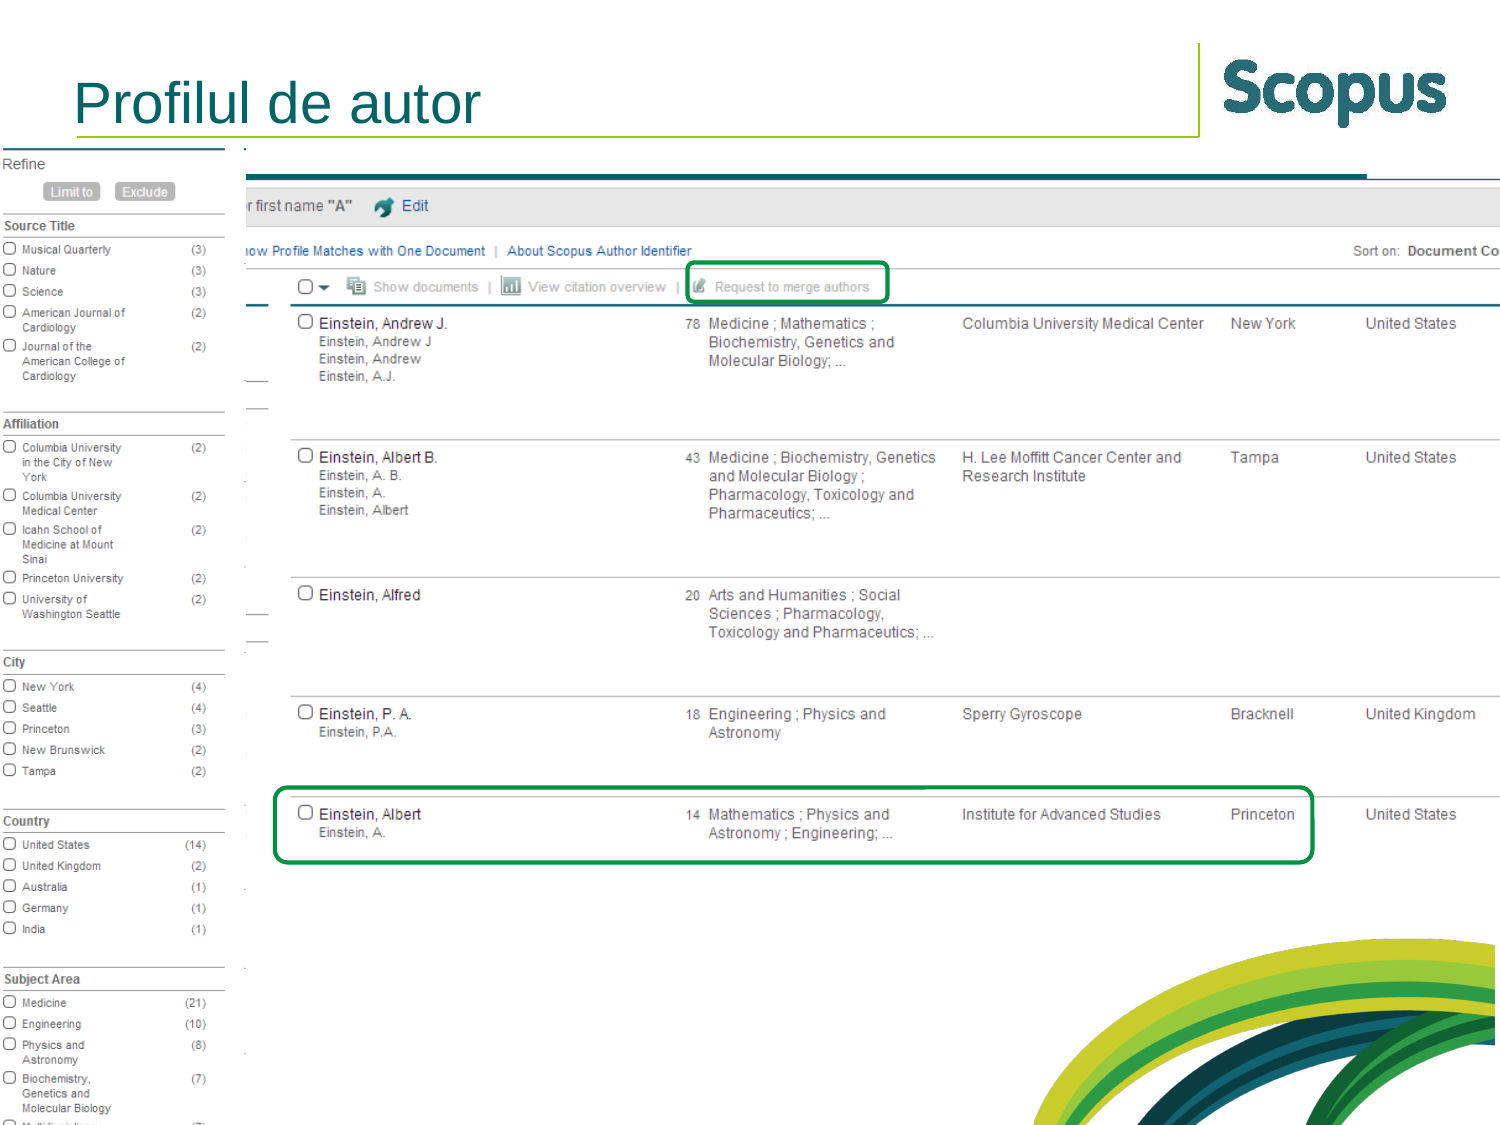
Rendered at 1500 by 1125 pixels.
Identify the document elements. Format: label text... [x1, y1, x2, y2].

picture [1034, 937, 1494, 1125]
text_box Profilul de autor [0, 0, 668, 143]
picture [1220, 42, 1459, 138]
picture [0, 144, 1500, 1125]
